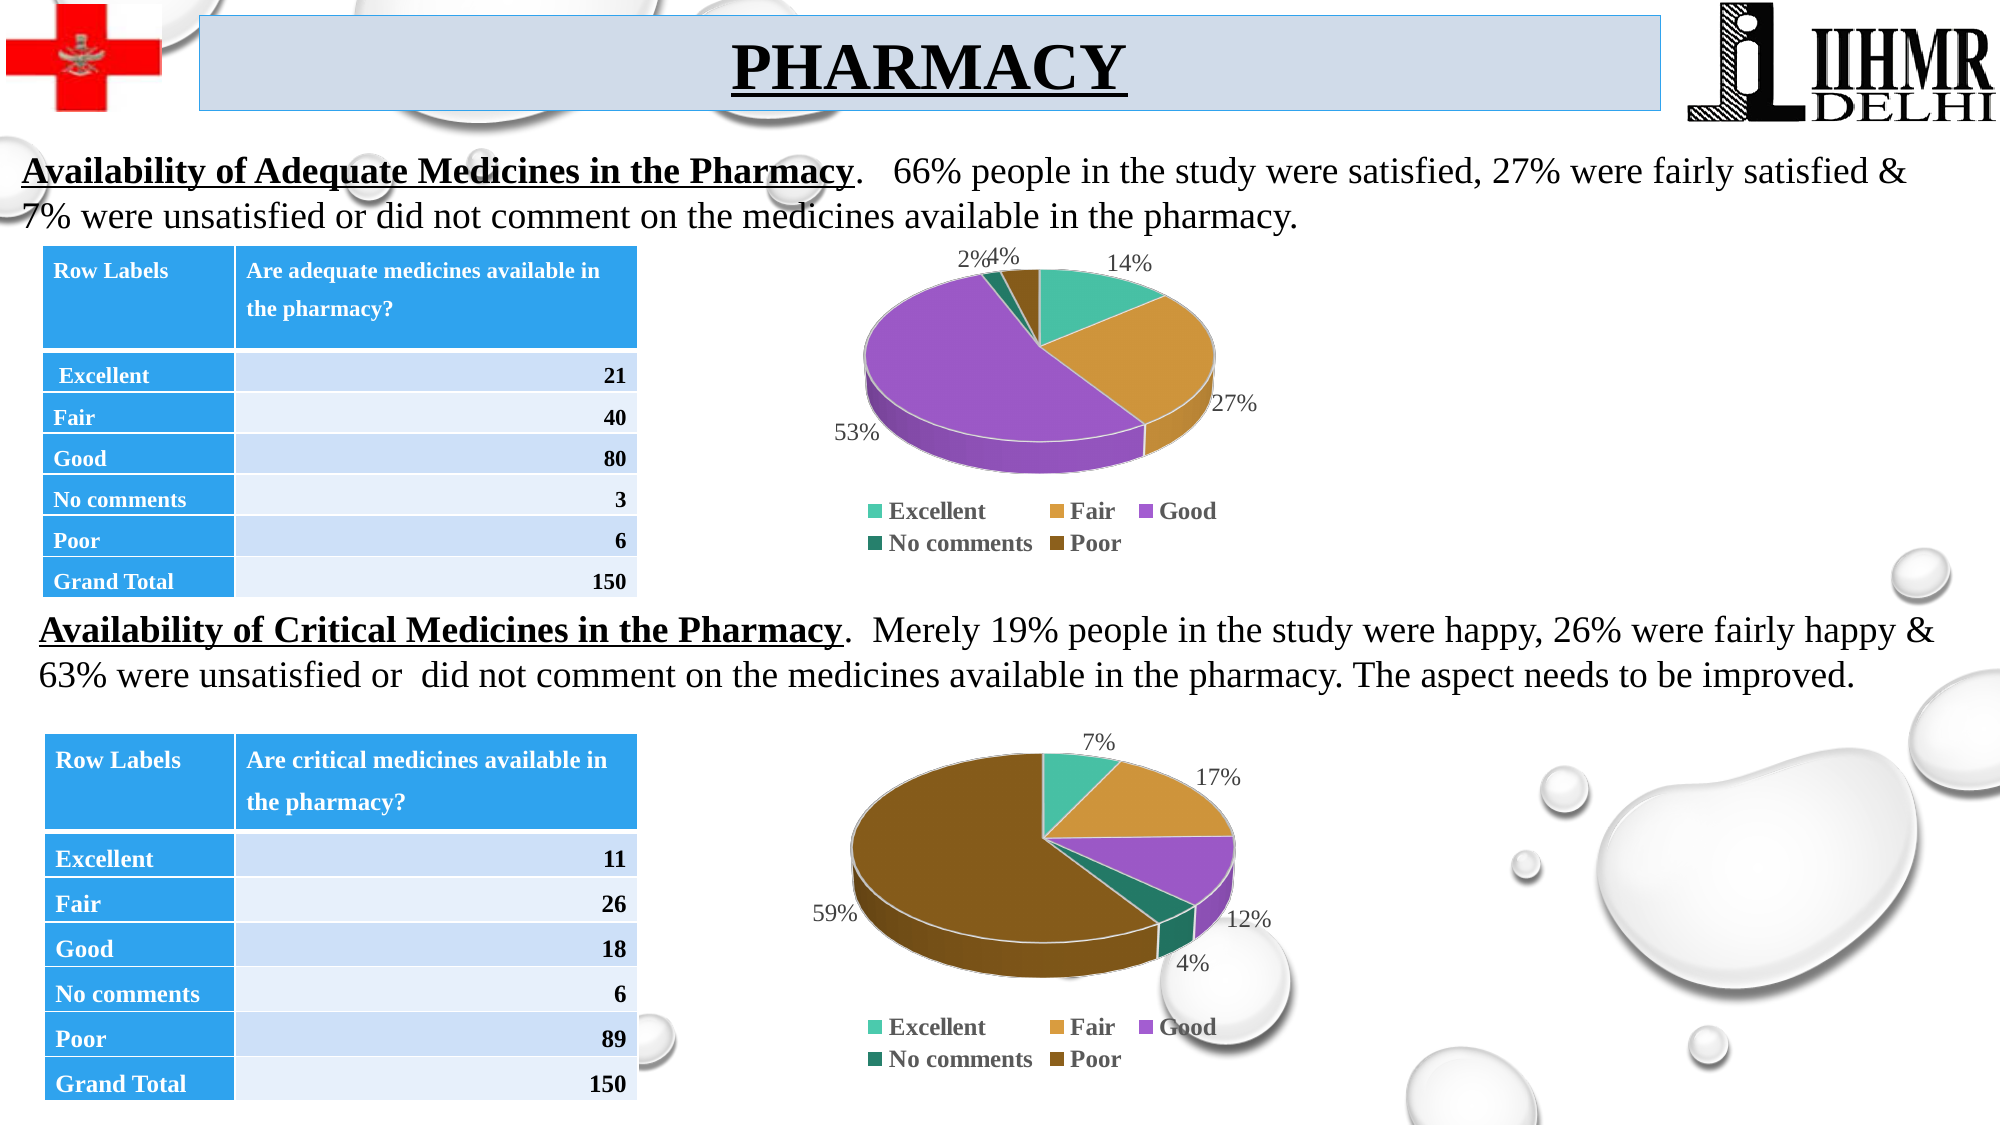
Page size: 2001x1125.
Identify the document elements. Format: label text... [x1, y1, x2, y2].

table_cell Excellent [43, 353, 234, 391]
table_cell 150 [236, 1057, 637, 1100]
table_header Are adequate medicines available in the pharmacy? [236, 246, 637, 348]
table_cell 40 [236, 393, 637, 432]
table_cell 26 [236, 878, 637, 921]
picture [0, 0, 2000, 1125]
table_cell Fair [45, 878, 234, 921]
table_cell No comments [45, 967, 234, 1011]
table_header Are critical medicines available in the pharmacy? [236, 734, 637, 829]
table_cell 3 [236, 475, 637, 514]
text_box PHARMACY [199, 15, 1661, 111]
table_cell Excellent [45, 834, 234, 876]
table_cell No comments [43, 475, 234, 514]
chart [722, 720, 1363, 1079]
table_cell Good [45, 923, 234, 966]
table_cell Poor [45, 1012, 234, 1056]
table_cell 89 [236, 1012, 637, 1056]
table_cell 80 [236, 434, 637, 473]
table_cell 6 [236, 516, 637, 556]
text_box Availability of Critical Medicines in the Pharmacy. Merely 19% people in the study were happy, 26% were fairly happy & 63% were unsatisfied or did not comment on the medicines available in the pharmacy. The aspect needs to be improved. [23, 597, 1975, 703]
text_box Availability of Adequate Medicines in the Pharmacy. 66% people in the study were satisfied, 27% were fairly satisfied & 7% were unsatisfied or did not comment on the medicines available in the pharmacy. [6, 138, 1958, 244]
table_cell Fair [43, 393, 234, 432]
table_cell Good [43, 434, 234, 473]
table_cell Poor [43, 516, 234, 556]
table_cell 18 [236, 923, 637, 966]
table_cell 6 [236, 967, 637, 1011]
chart [722, 235, 1363, 563]
table_cell Grand Total [43, 557, 234, 597]
table_cell 21 [236, 353, 637, 391]
table_cell Grand Total [45, 1057, 234, 1100]
table_cell 150 [236, 557, 637, 597]
table_header Row Labels [43, 246, 234, 348]
table_cell 11 [236, 834, 637, 876]
table_header Row Labels [45, 734, 234, 829]
